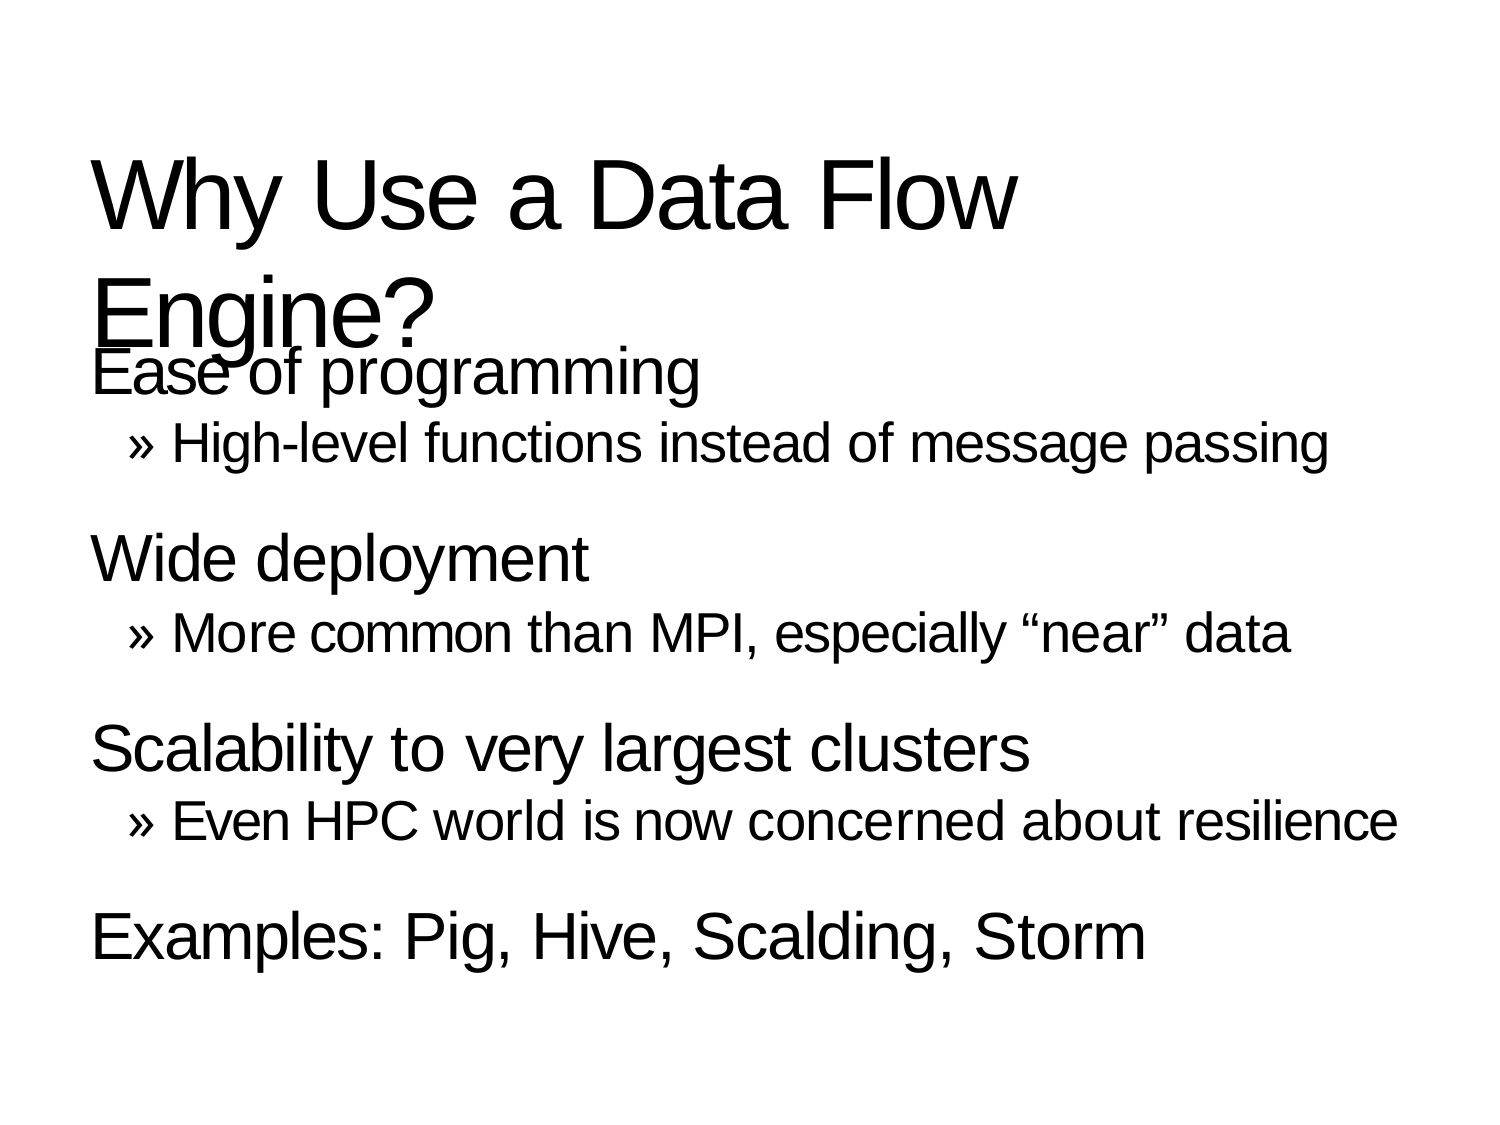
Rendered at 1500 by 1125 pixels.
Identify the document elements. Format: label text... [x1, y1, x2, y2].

text_box Ease of programming » High-level functions instead of message passing Wide deployment » More common than MPI, especially “near” data Scalability to very largest clusters » Even HPC world is now concerned about resilience Examples: Pig, Hive, Scalding, Storm [87, 327, 1405, 973]
text_box Why Use a Data Flow Engine? [87, 131, 1393, 250]
